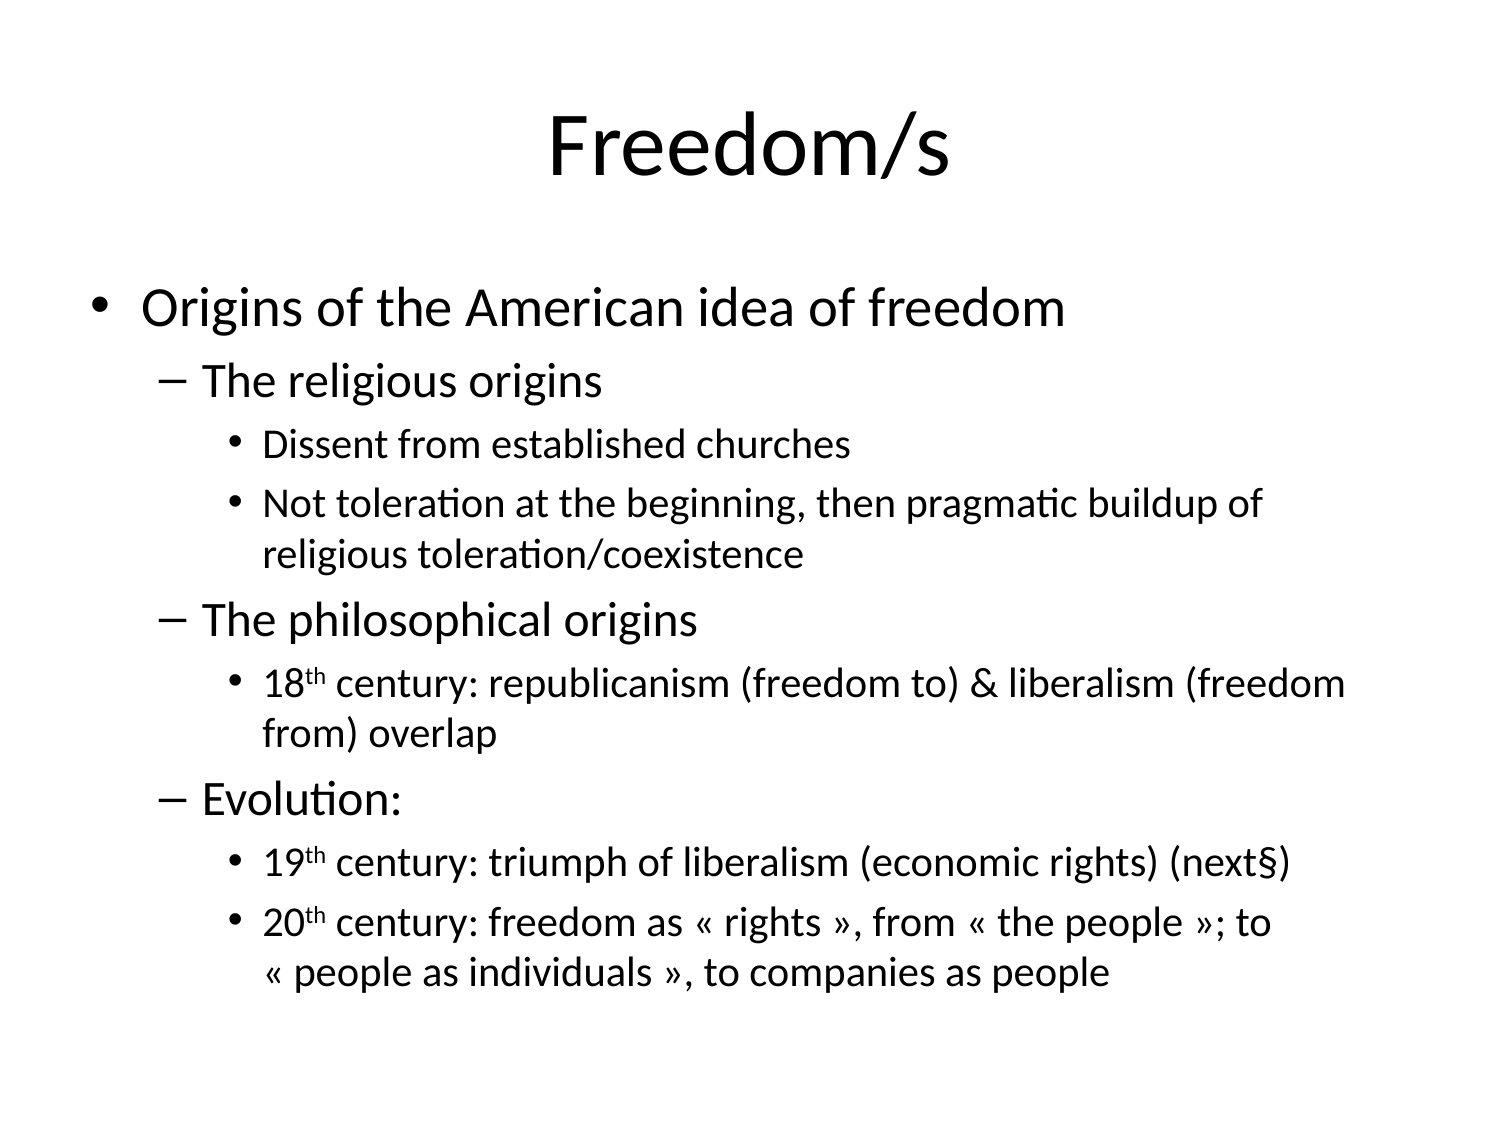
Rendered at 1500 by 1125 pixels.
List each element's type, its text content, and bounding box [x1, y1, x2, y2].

title Freedom/s [75, 45, 1425, 233]
list Origins of the American idea of freedom The religious origins Dissent from established churches Not toleration at the beginning, then pragmatic buildup of religious toleration/coexistence The philosophical origins 18th century: republicanism (freedom to) & liberalism (freedom from) overlap Evolution: 19th century: triumph of liberalism (economic rights) (next§) 20th century: freedom as « rights », from « the people »; to « people as individuals », to companies as people [75, 262, 1425, 1005]
